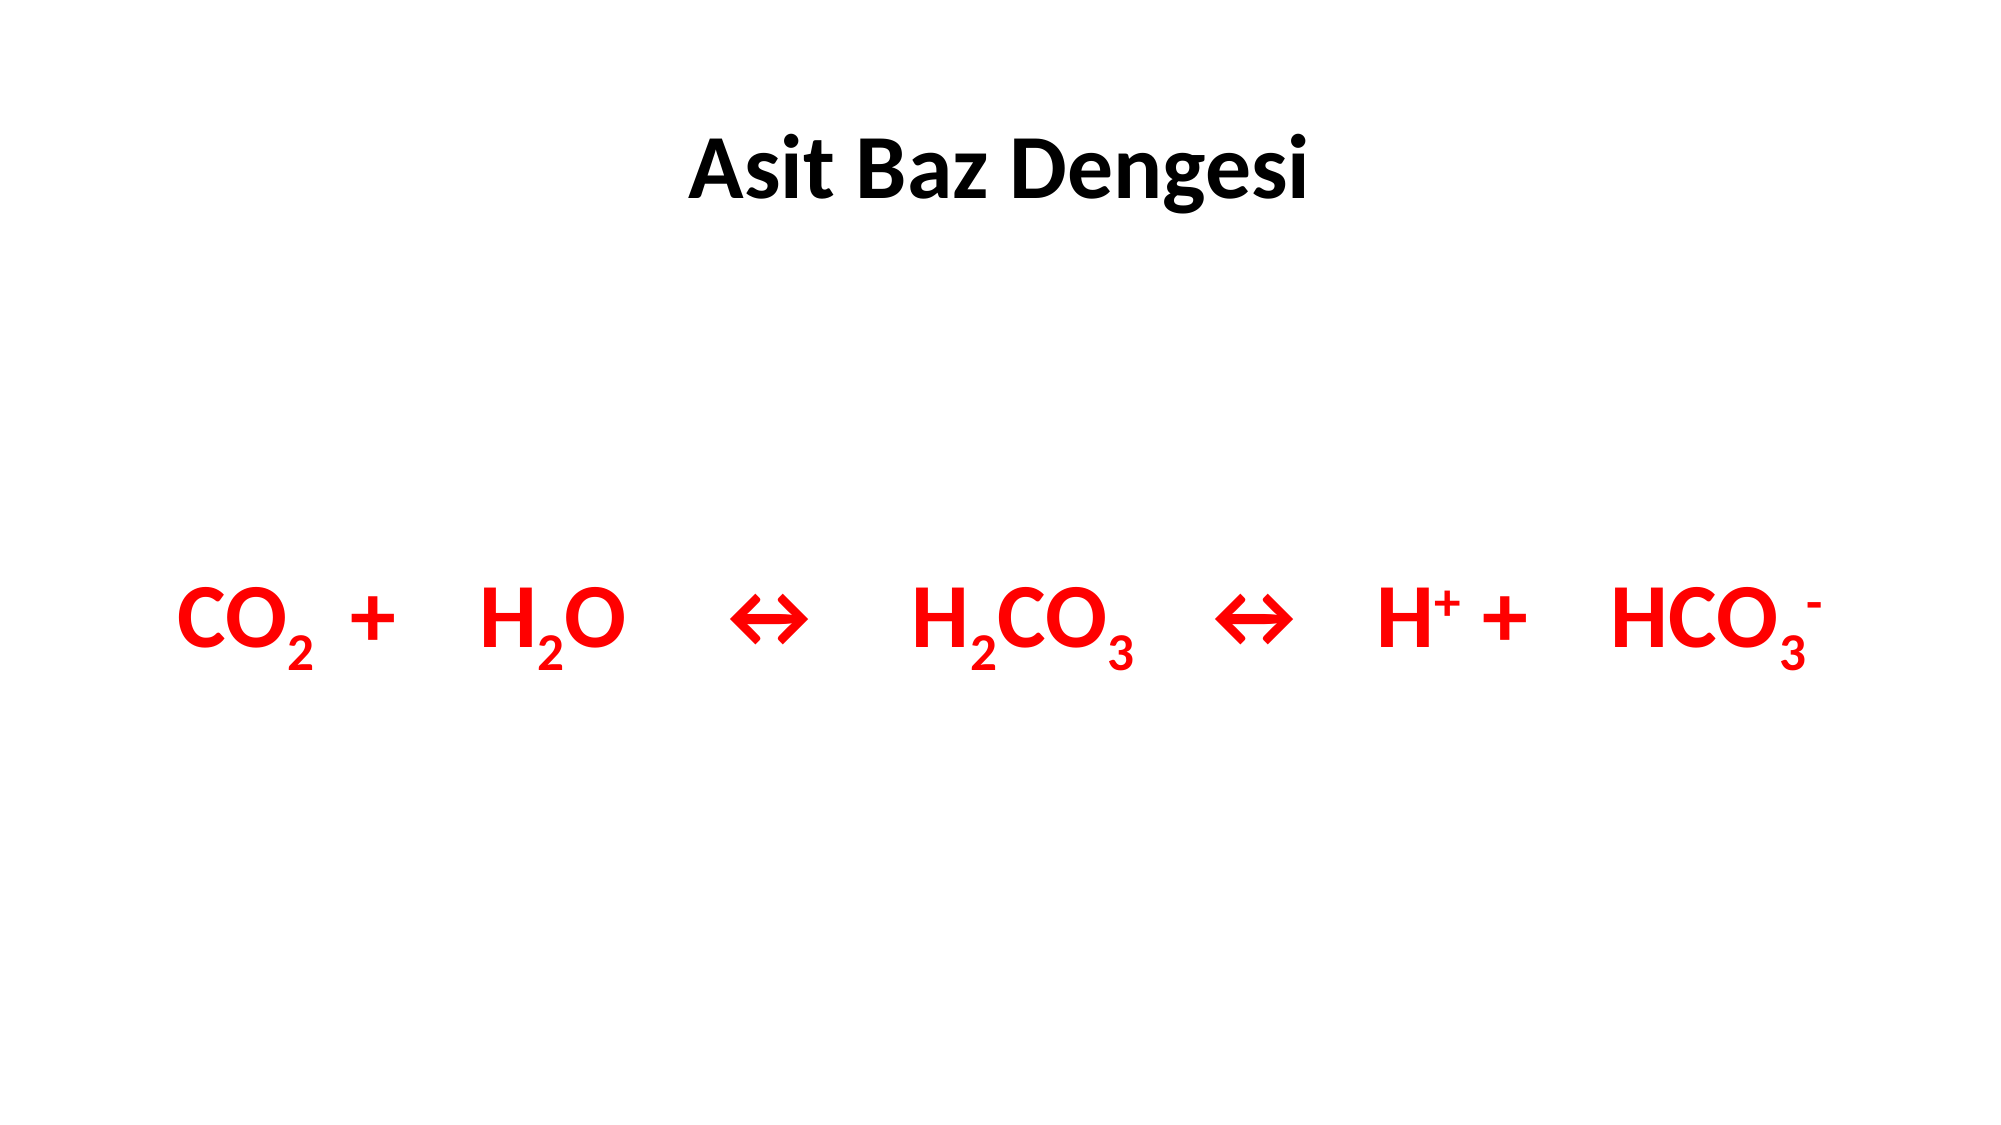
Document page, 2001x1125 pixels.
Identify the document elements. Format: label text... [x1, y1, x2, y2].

title Asit Baz Dengesi [137, 59, 1863, 278]
list CO2 + H2O ↔ H2CO3 ↔ H+ + HCO3- [137, 299, 1863, 1014]
